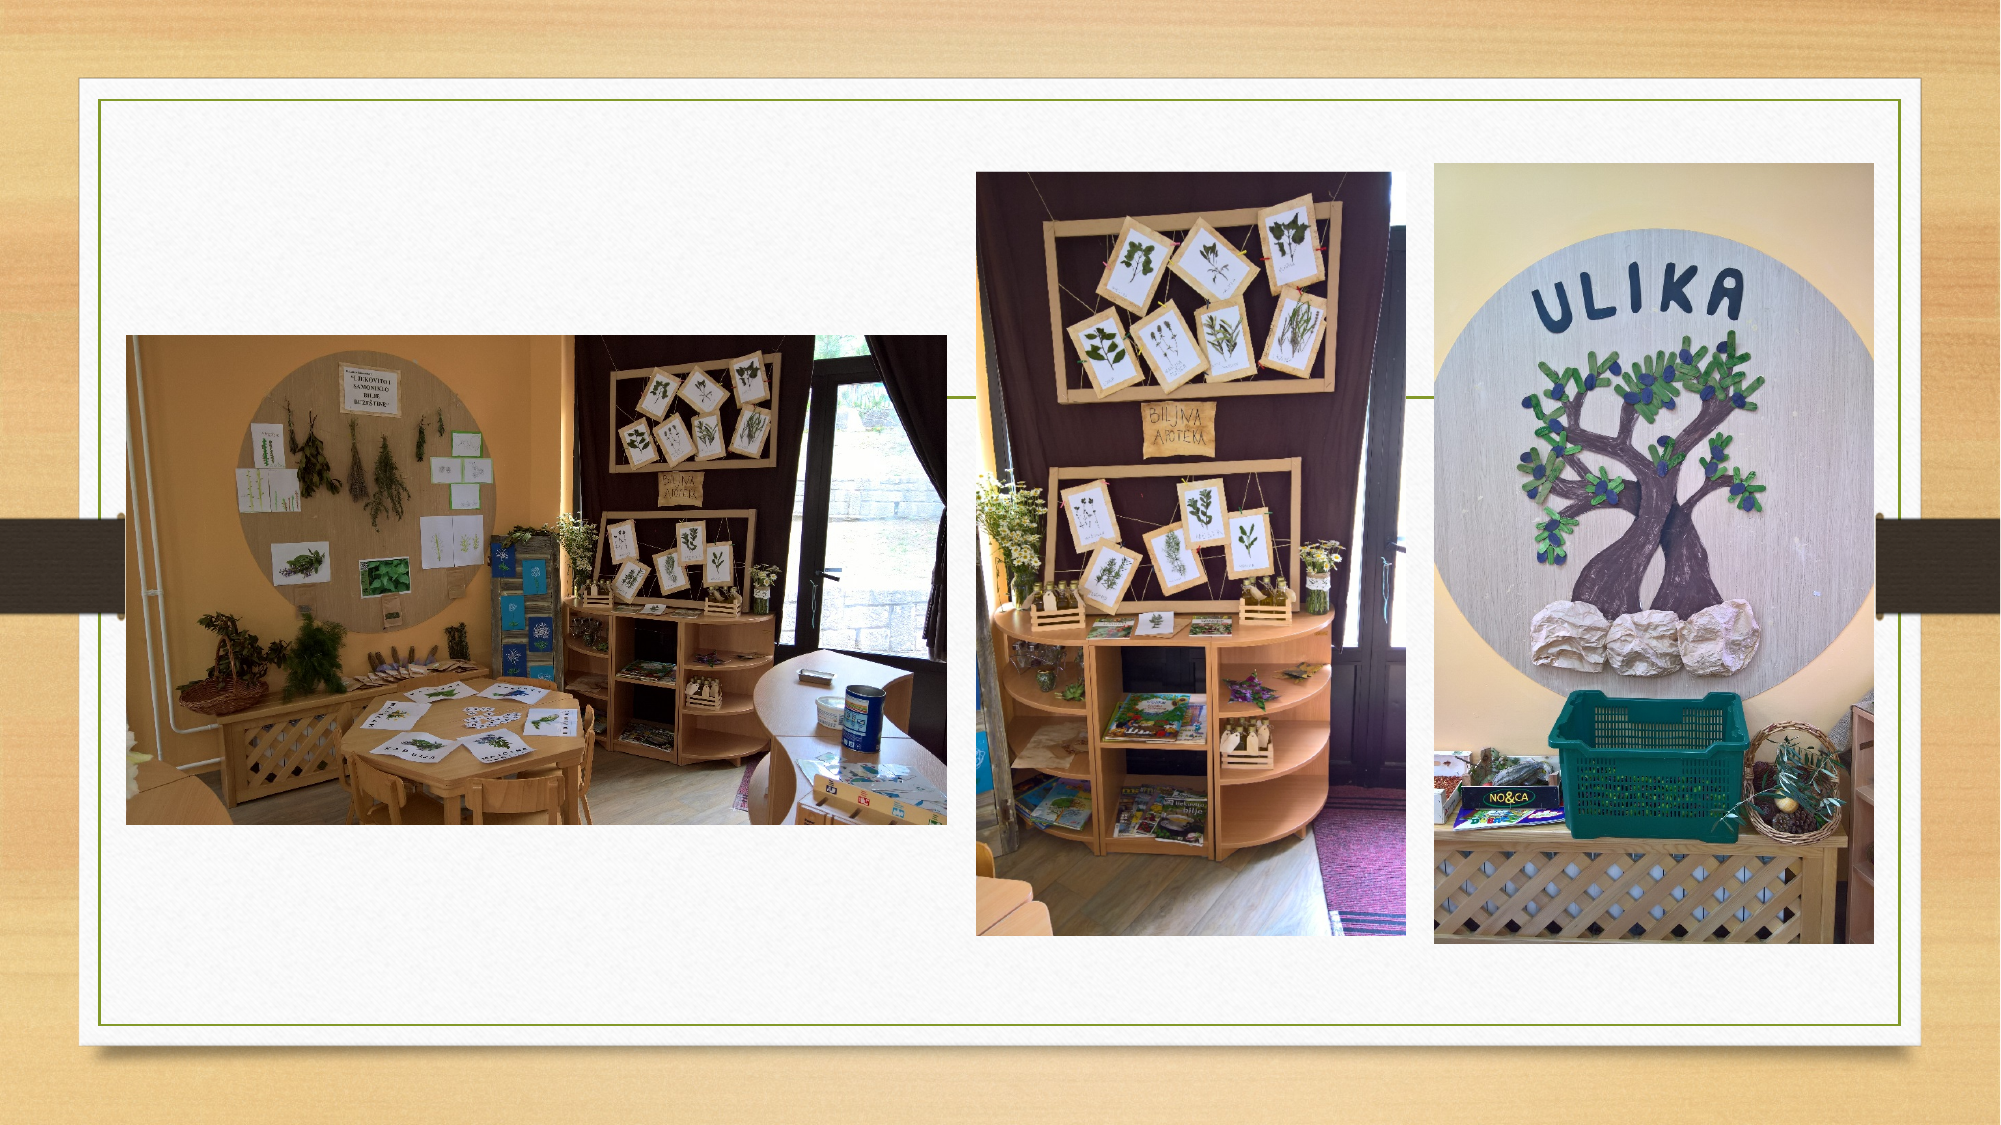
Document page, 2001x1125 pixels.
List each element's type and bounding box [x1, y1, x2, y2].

list [1434, 163, 1874, 945]
picture [0, 0, 2001, 1125]
list [126, 334, 947, 825]
